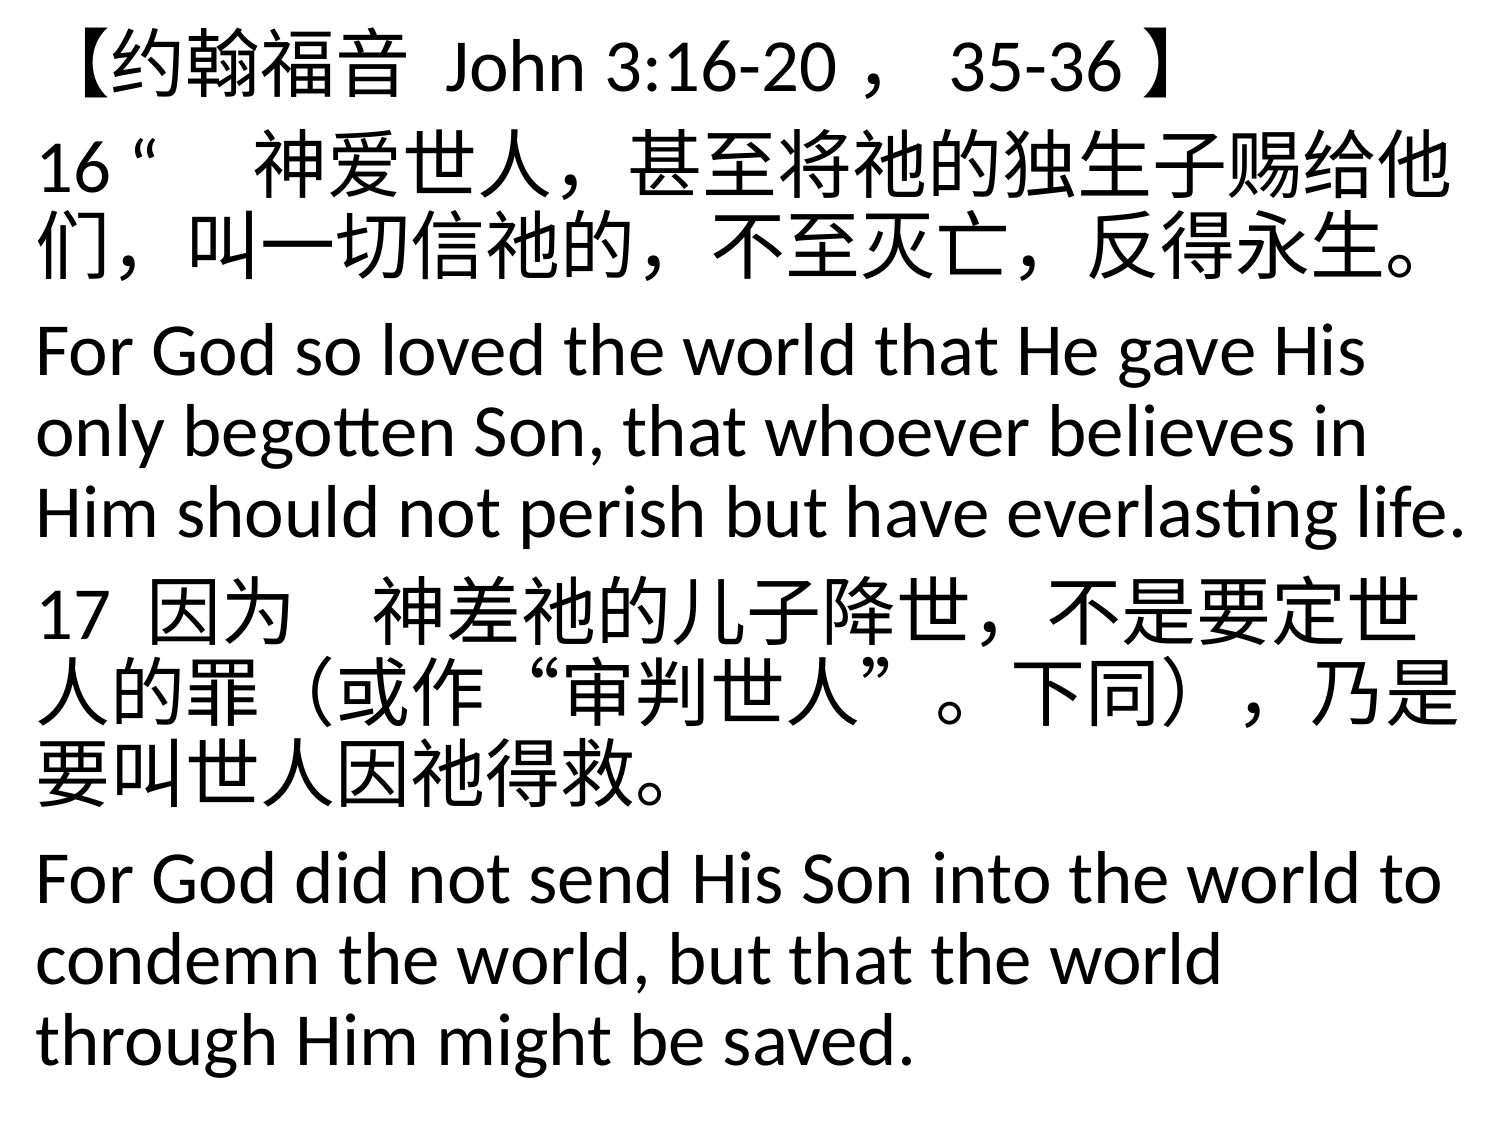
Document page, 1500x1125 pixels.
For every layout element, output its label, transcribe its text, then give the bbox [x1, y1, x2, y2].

subtitle 【约翰福音 John 3:16-20，35-36】 16 “ 神爱世人，甚至将祂的独生子赐给他们，叫一切信祂的，不至灭亡，反得永生。 For God so loved the world that He gave His only begotten Son, that whoever believes in Him should not perish but have everlasting life. 17 因为 神差祂的儿子降世，不是要定世人的罪（或作“审判世人”。下同），乃是要叫世人因祂得救。 For God did not send His Son into the world to condemn the world, but that the world through Him might be saved. [20, 18, 1485, 1125]
